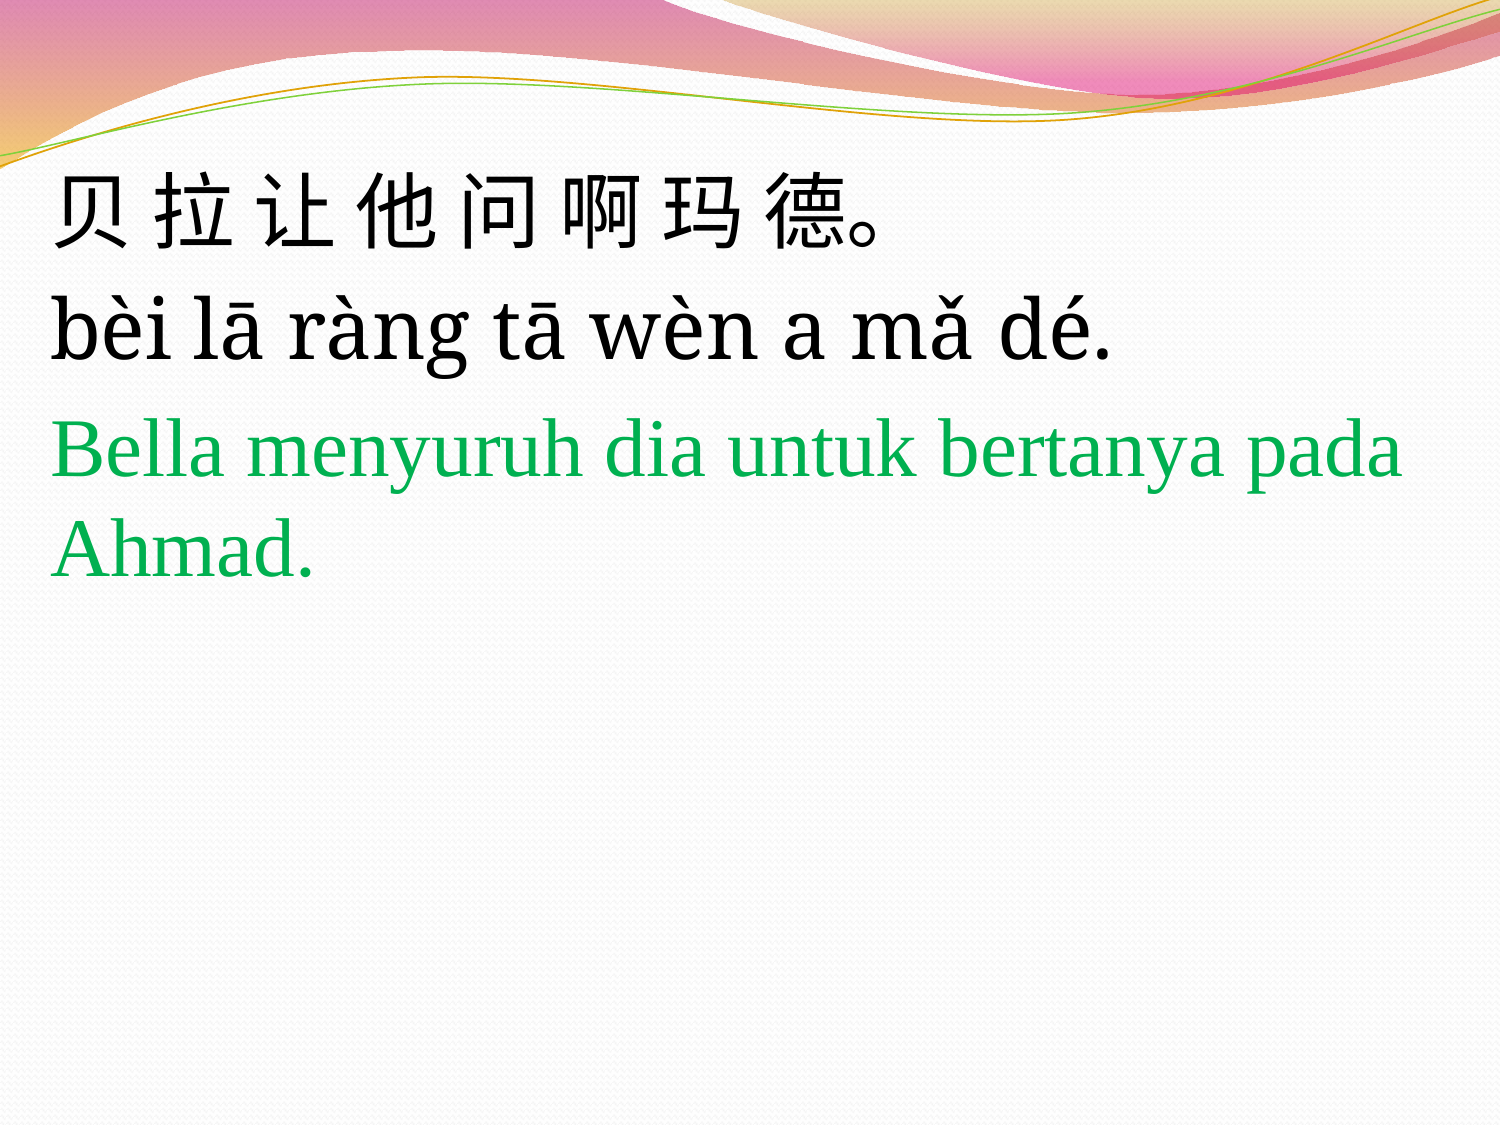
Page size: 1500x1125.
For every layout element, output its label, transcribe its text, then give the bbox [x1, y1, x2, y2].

list 贝 拉 让 他 问 啊 玛 德。 bèi lā ràng tā wèn a mǎ dé. Bella menyuruh dia untuk bertanya pada Ahmad. [35, 152, 1477, 1090]
